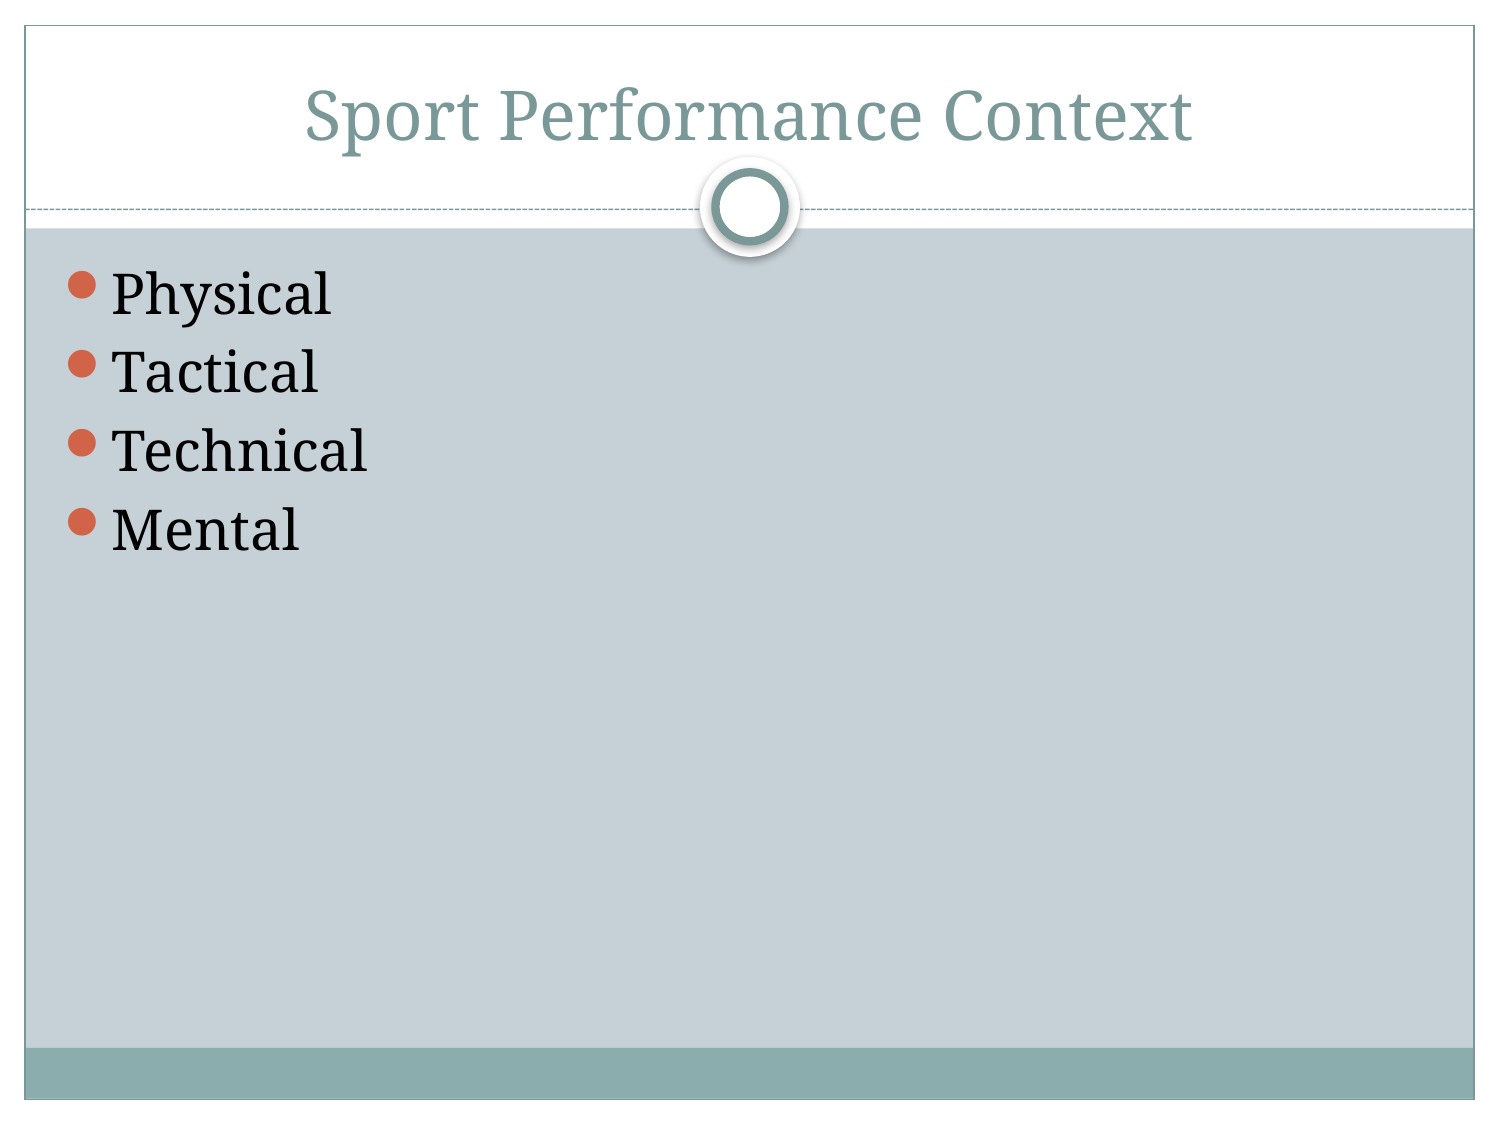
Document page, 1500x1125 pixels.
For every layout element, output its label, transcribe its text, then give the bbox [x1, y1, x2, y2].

list Physical Tactical Technical Mental [49, 250, 1445, 1001]
title Sport Performance Context [49, 37, 1450, 162]
